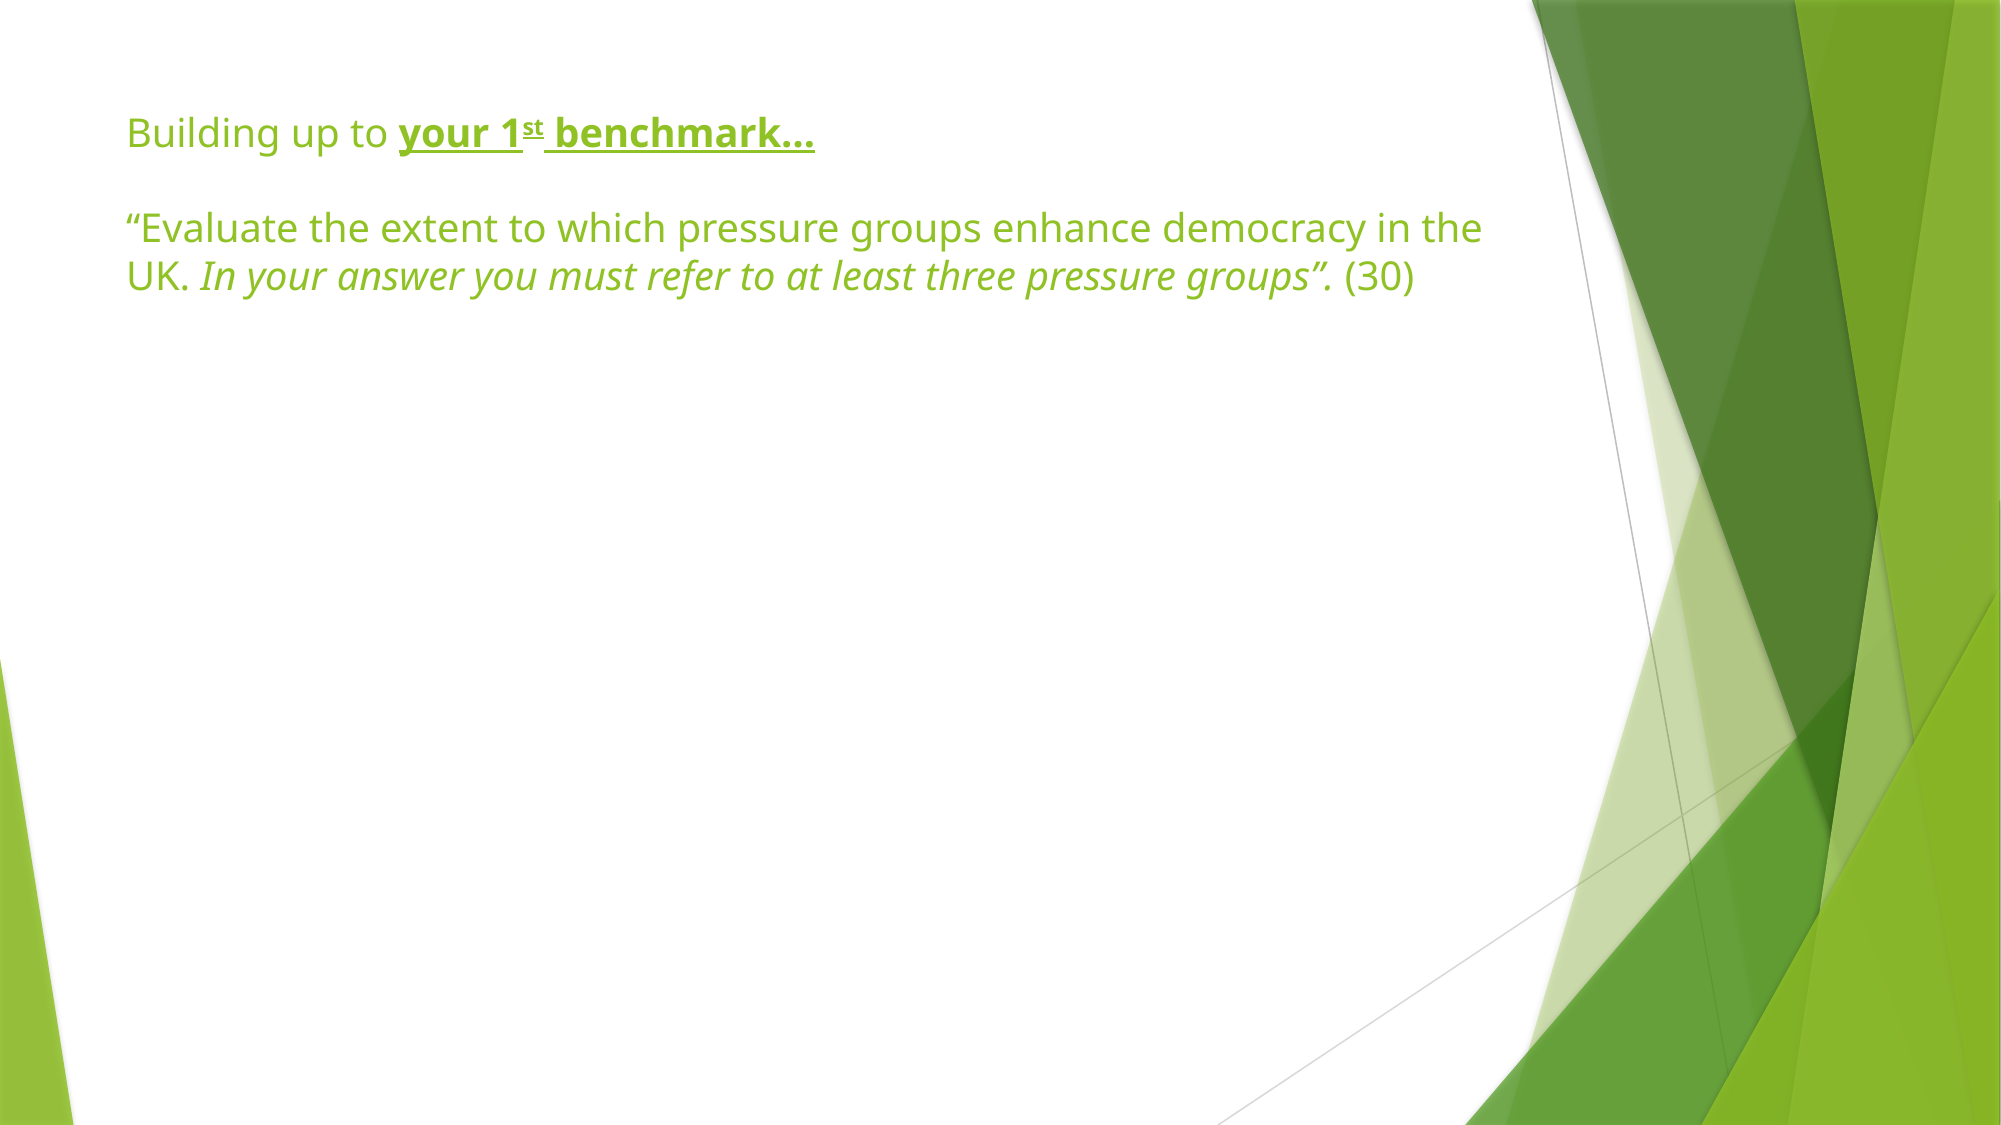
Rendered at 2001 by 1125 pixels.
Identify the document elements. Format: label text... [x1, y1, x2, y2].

title Building up to your 1st benchmark… “Evaluate the extent to which pressure groups enhance democracy in the UK. In your answer you must refer to at least three pressure groups”. (30) [111, 99, 1522, 317]
